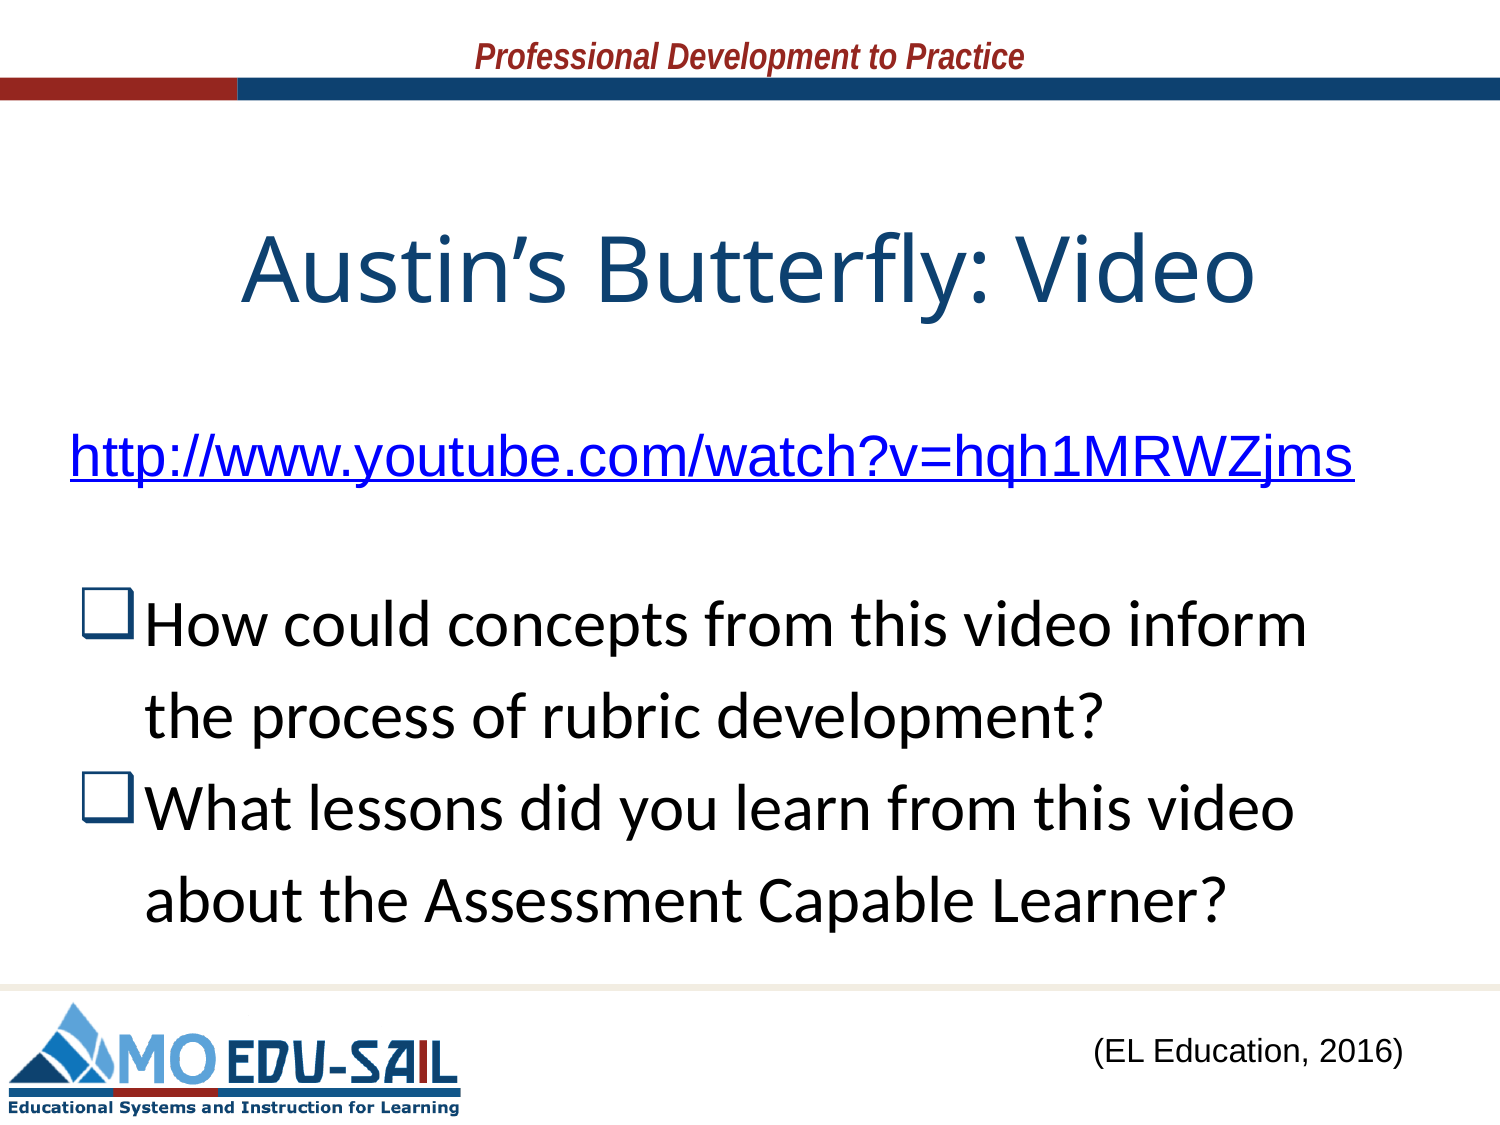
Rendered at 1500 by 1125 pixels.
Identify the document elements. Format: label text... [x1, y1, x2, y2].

title Austin’s Butterfly: Video [75, 176, 1425, 357]
text_box (EL Education, 2016) [1078, 1021, 1425, 1076]
picture [8, 997, 475, 1120]
list http://www.youtube.com/watch?v=hqh1MRWZjms How could concepts from this video inform the process of rubric development? What lessons did you learn from this video about the Assessment Capable Learner? [54, 392, 1405, 949]
